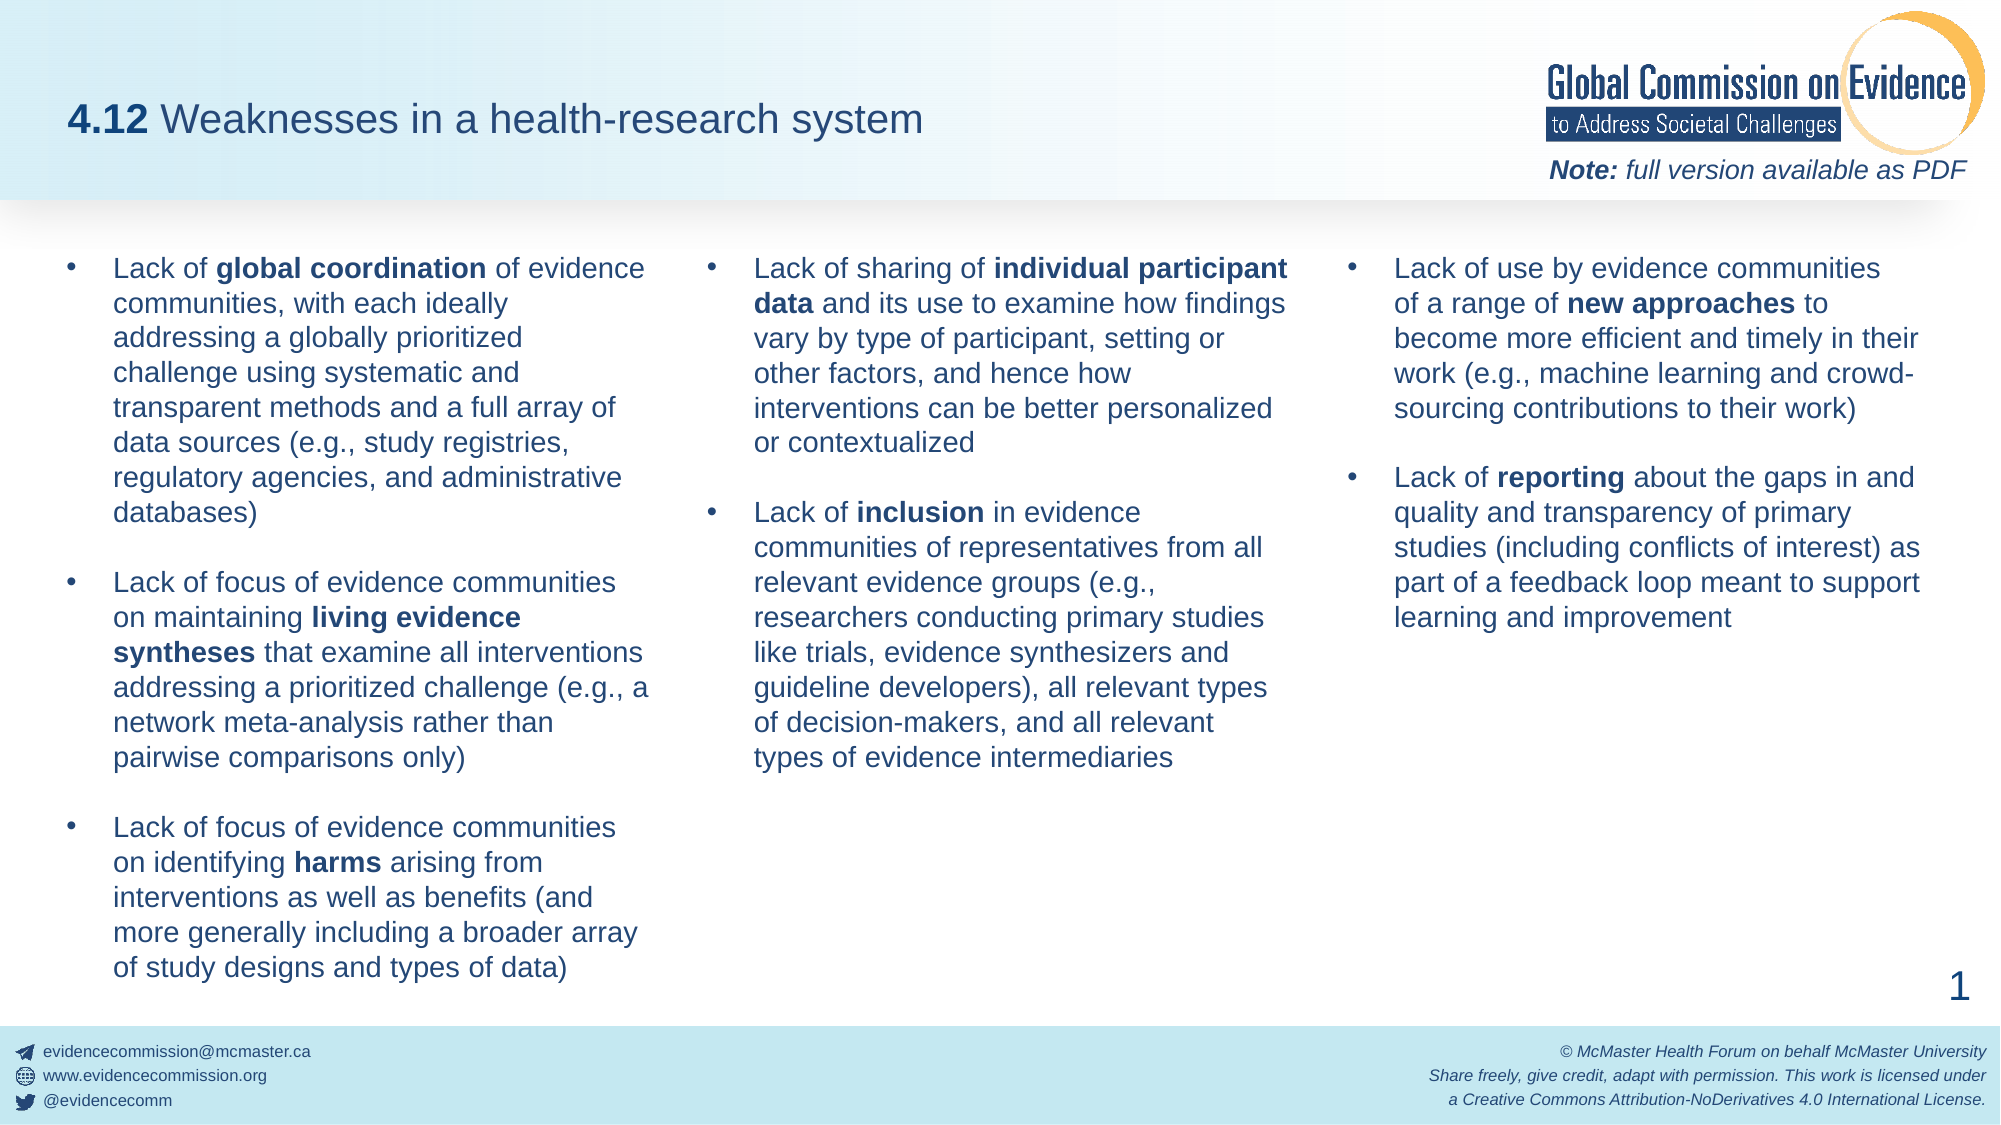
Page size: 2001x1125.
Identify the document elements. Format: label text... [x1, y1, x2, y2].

picture [0, 0, 2001, 200]
text_box 4.12 Weaknesses in a health-research system [52, 84, 1538, 149]
text_box Lack of use by evidence communities of a range of new approaches to become more efficient and timely in their work (e.g., machine learning and crowd-sourcing contributions to their work) Lack of reporting about the gaps in and quality and transparency of primary studies (including conflicts of interest) as part of a feedback loop meant to support learning and improvement [1332, 241, 1946, 642]
picture [14, 1091, 36, 1113]
text_box Lack of global coordination of evidence communities, with each ideally addressing a globally prioritized challenge using systematic and transparent methods and a full array of data sources (e.g., study registries, regulatory agencies, and administrative databases) Lack of focus of evidence communities on maintaining living evidence syntheses that examine all interventions addressing a prioritized challenge (e.g., a network meta-analysis rather than pairwise comparisons only) Lack of focus of evidence communities on identifying harms arising from interventions as well as benefits (and more generally including a broader array of study designs and types of data) [51, 241, 665, 991]
text_box 1 [1891, 951, 1987, 1024]
picture [14, 1065, 36, 1087]
text_box Lack of sharing of individual participant data and its use to examine how findings vary by type of participant, setting or other factors, and hence how interventions can be better personalized or contextualized Lack of inclusion in evidence communities of representatives from all relevant evidence groups (e.g., researchers conducting primary studies like trials, evidence synthesizers and guideline developers), all relevant types of decision-makers, and all relevant types of evidence intermediaries [691, 241, 1305, 966]
picture [14, 1042, 35, 1063]
